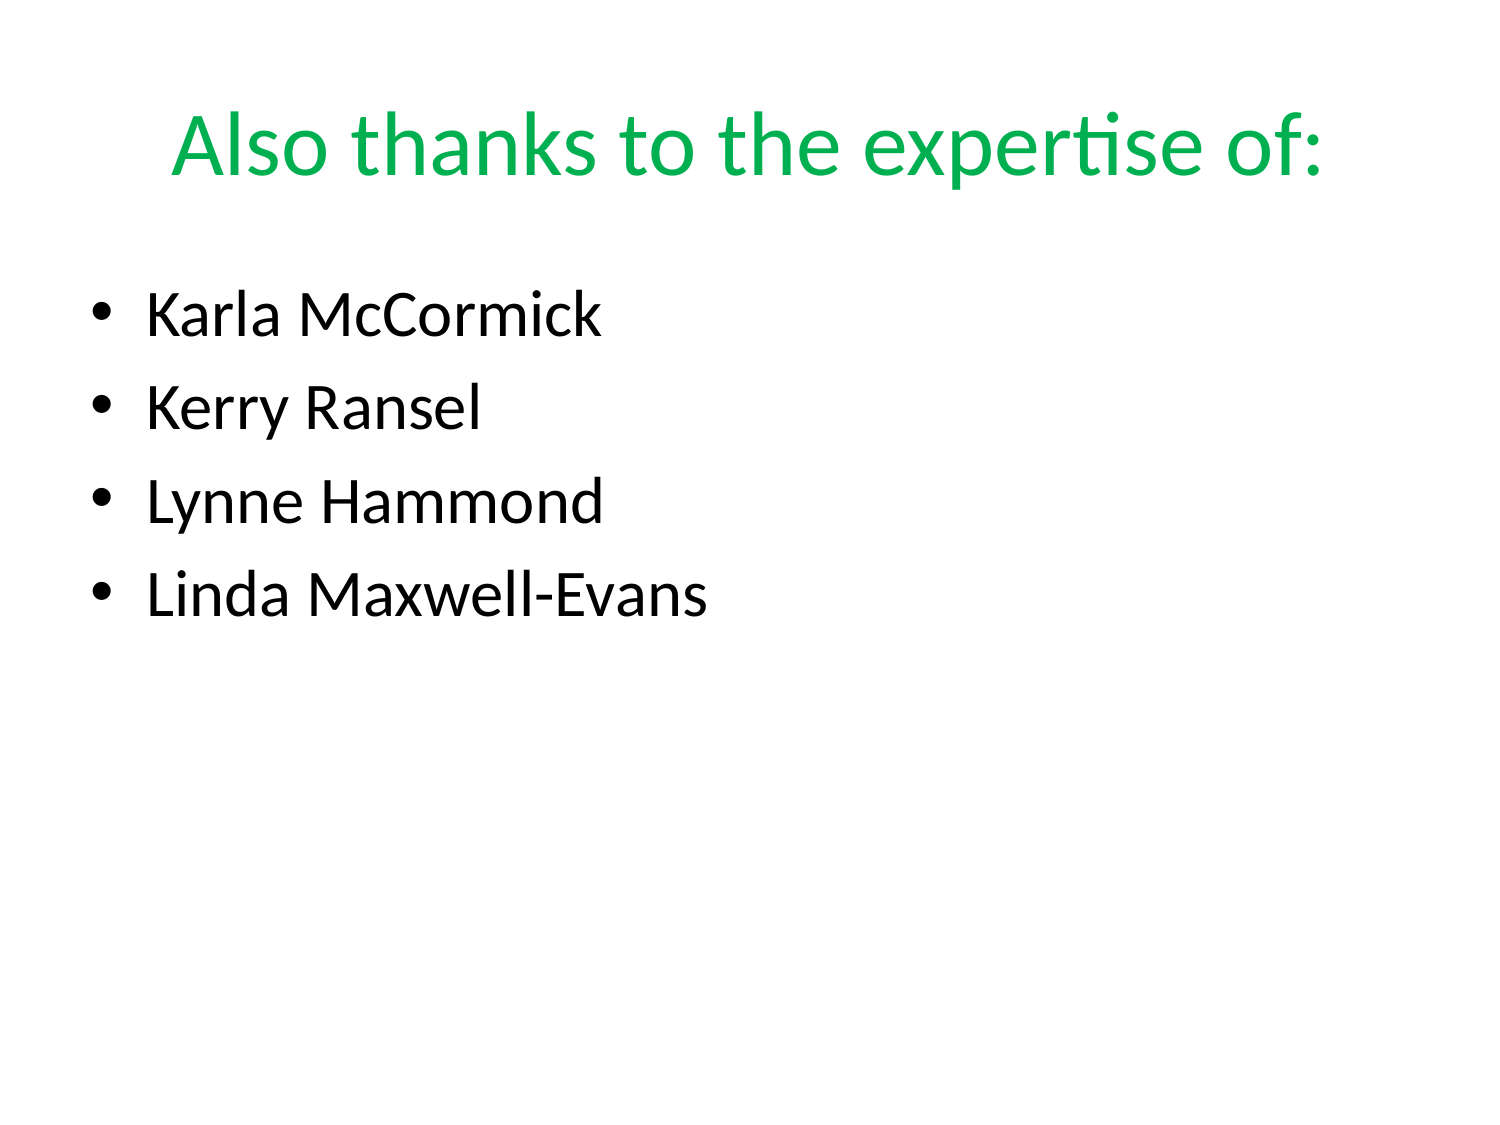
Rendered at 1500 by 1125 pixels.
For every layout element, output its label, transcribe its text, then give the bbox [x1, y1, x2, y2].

title Also thanks to the expertise of: [75, 45, 1425, 233]
list Karla McCormick Kerry Ransel Lynne Hammond Linda Maxwell-Evans [75, 262, 1425, 1005]
